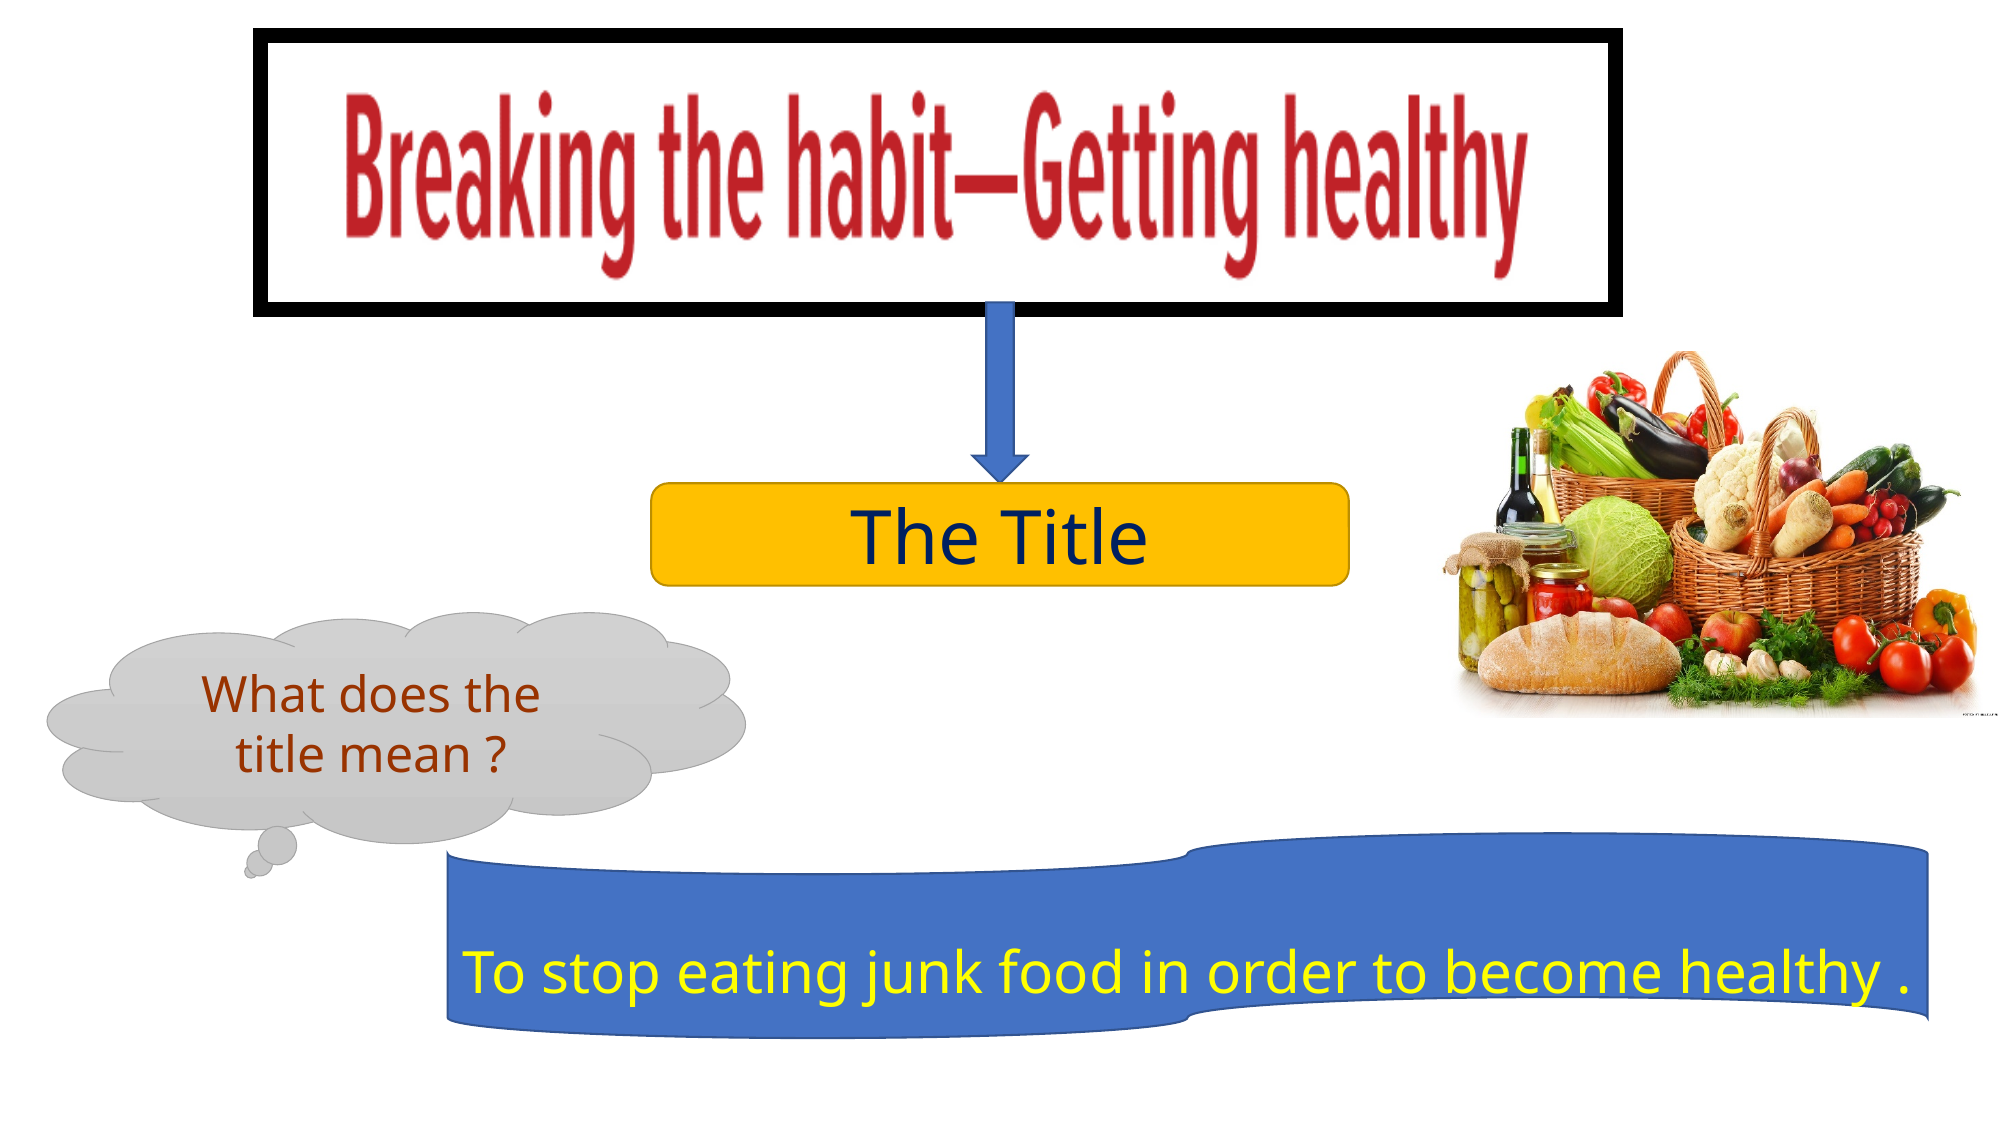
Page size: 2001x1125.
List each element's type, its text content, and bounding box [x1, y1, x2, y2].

text_box What does the title mean ? [46, 612, 747, 879]
text_box To stop eating junk food in order to become healthy . [446, 832, 1929, 1040]
picture [1426, 351, 2000, 718]
picture [267, 42, 1609, 303]
text_box [969, 303, 1031, 482]
text_box The Title [650, 482, 1350, 587]
